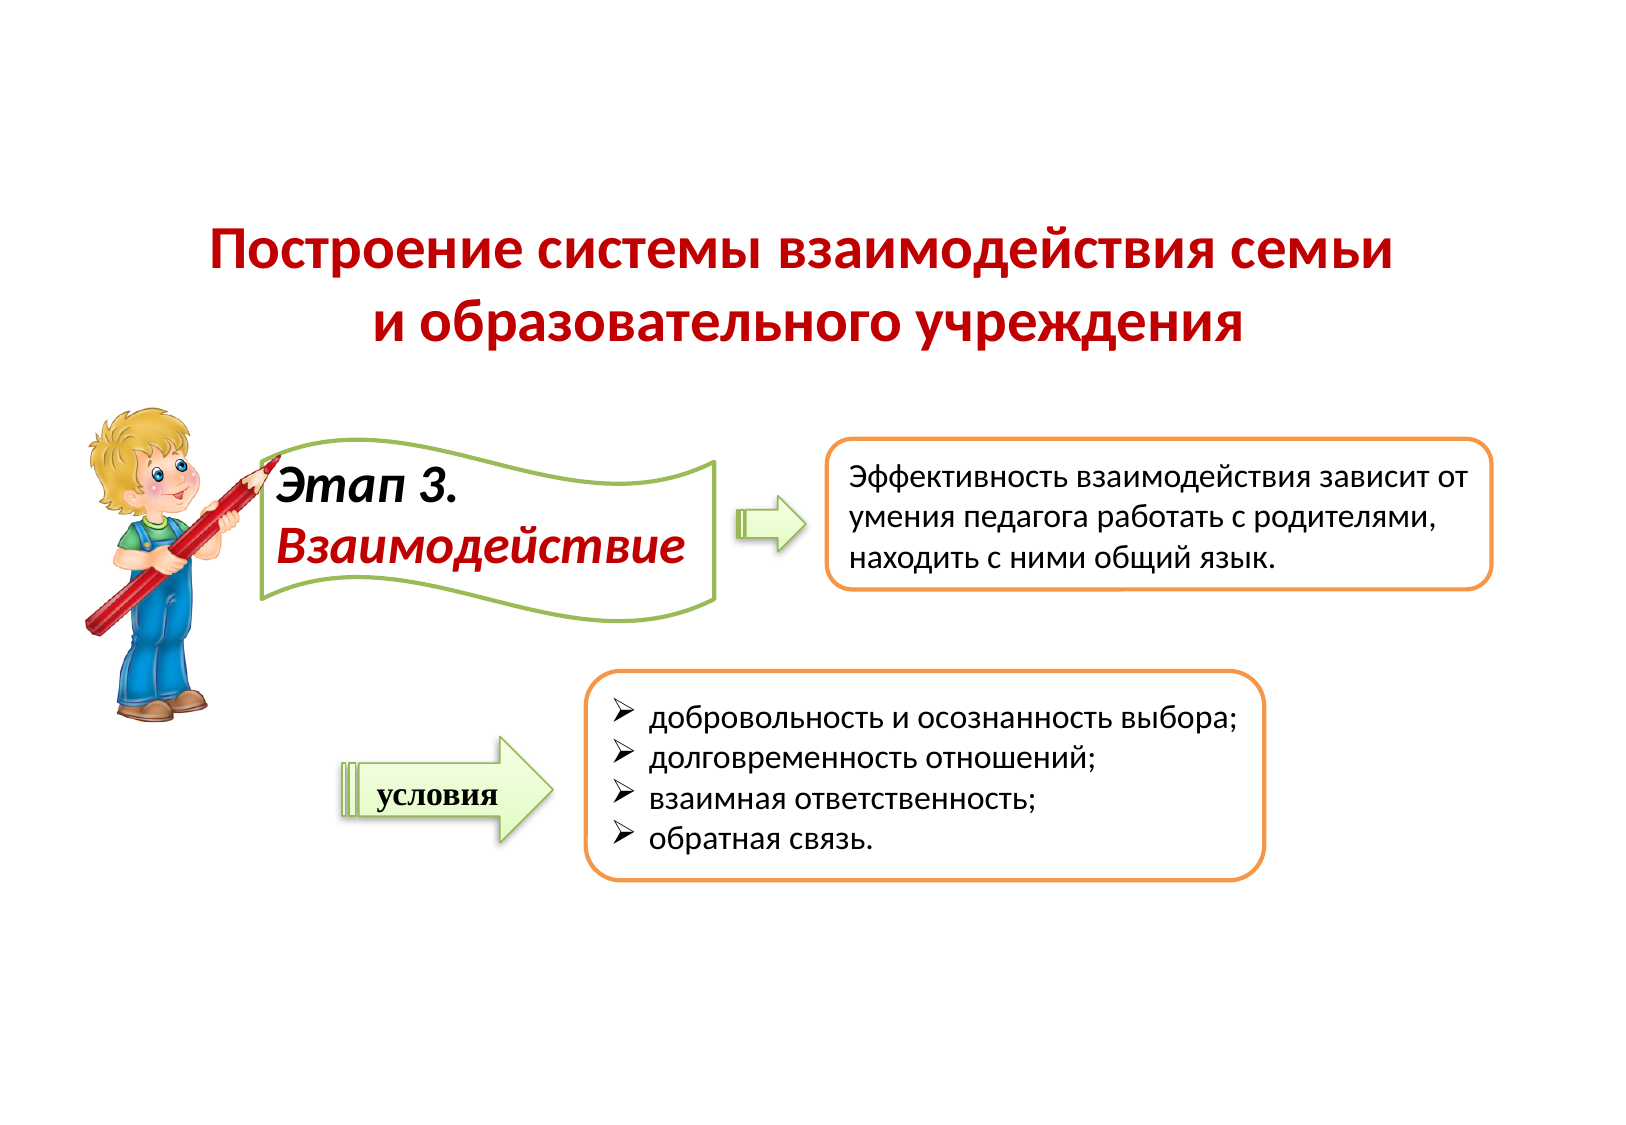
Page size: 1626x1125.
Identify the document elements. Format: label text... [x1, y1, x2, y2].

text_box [310, 438, 715, 623]
title Построение системы взаимодействия семьи и образовательного учреждения [64, 142, 1554, 419]
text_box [341, 736, 554, 843]
text_box [736, 494, 807, 553]
text_box добровольность и осознанность выбора; долговременность отношений; взаимная ответственность; обратная связь. [583, 668, 1267, 883]
picture [64, 374, 305, 742]
text_box Эффективность взаимодействия зависит от умения педагога работать с родителями, находить с ними общий язык. [824, 436, 1494, 592]
